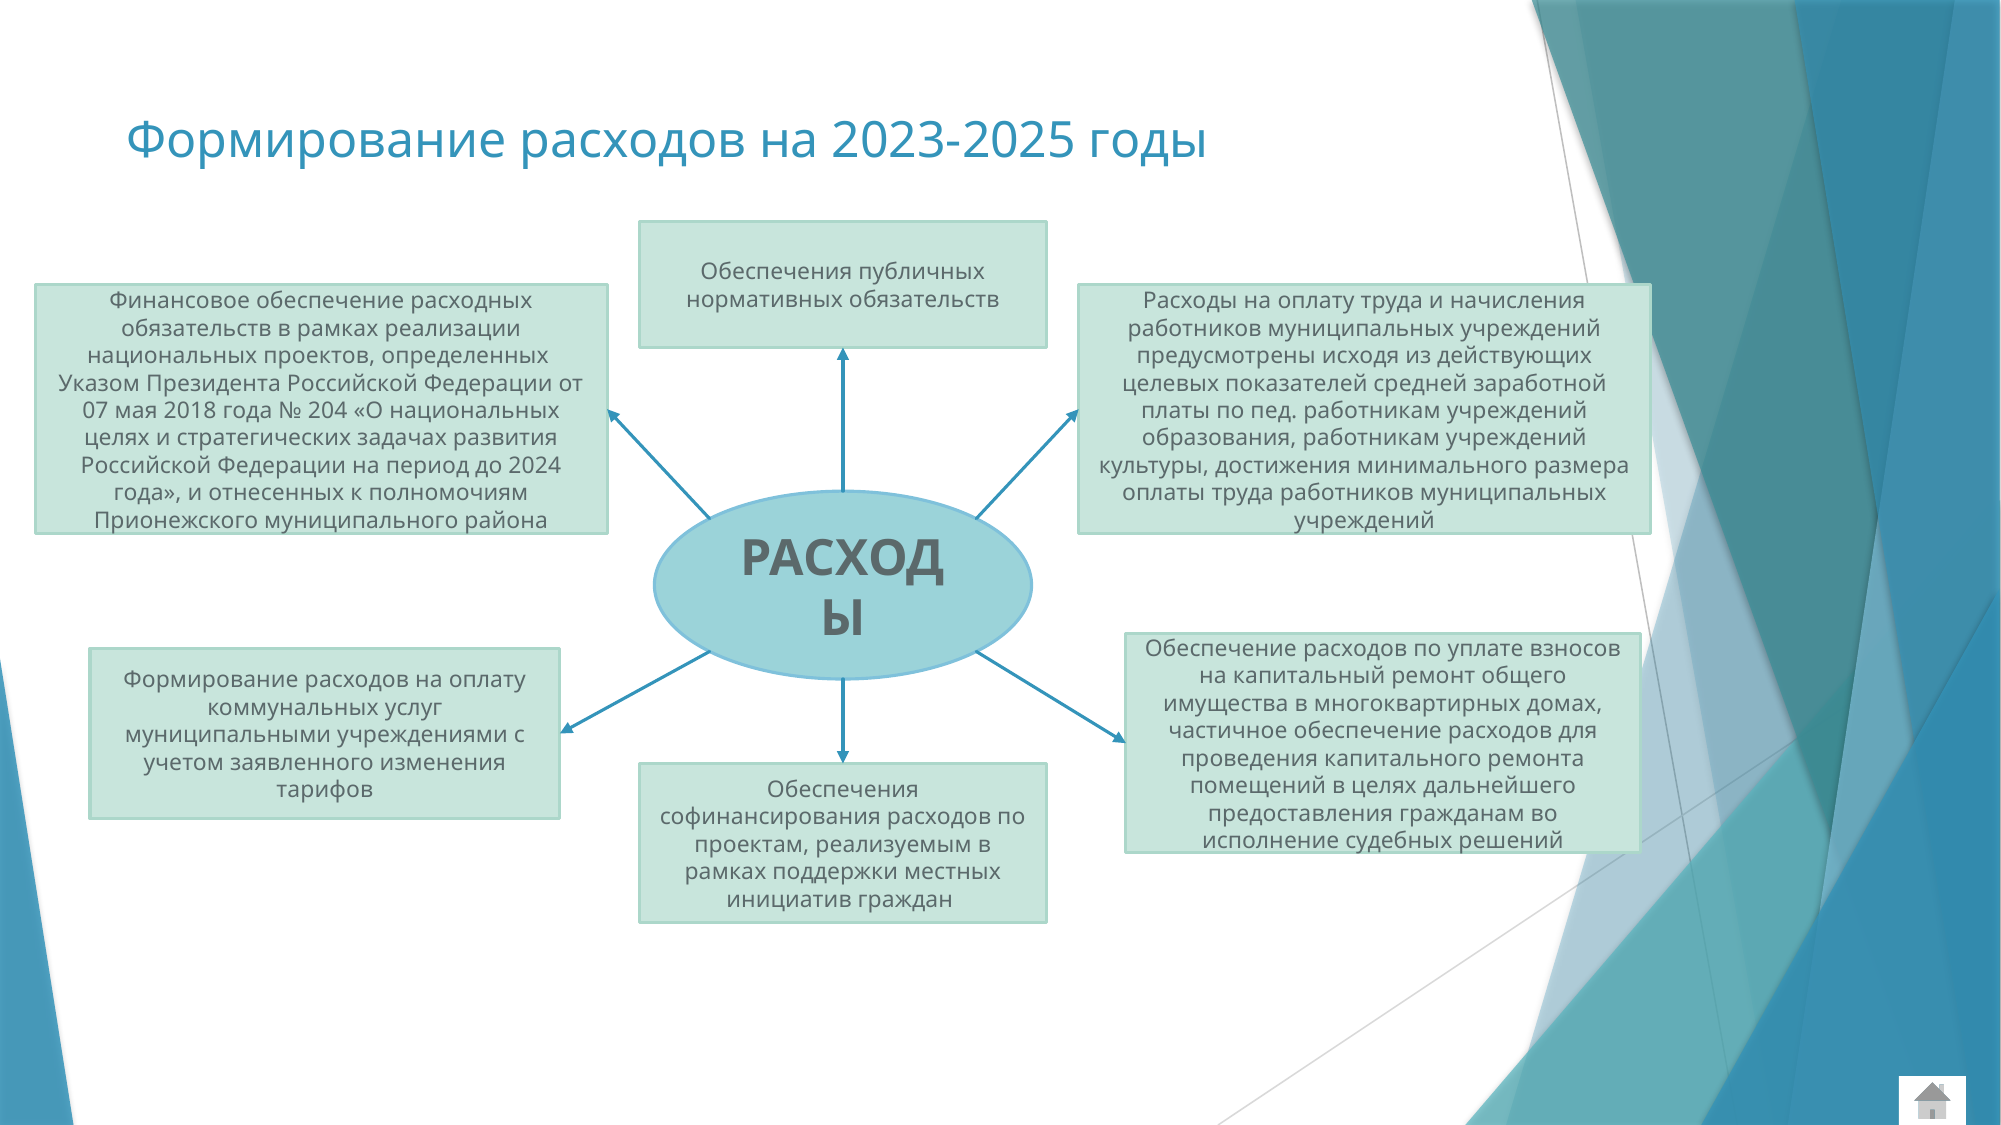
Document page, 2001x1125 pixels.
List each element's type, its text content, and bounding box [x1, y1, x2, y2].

text_box Обеспечения софинансирования расходов по проектам, реализуемым в рамках поддержки местных инициатив граждан [638, 762, 1048, 924]
text_box [1897, 1075, 1968, 1125]
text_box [559, 650, 711, 734]
text_box Финансовое обеспечение расходных обязательств в рамках реализации национальных проектов, определенных Указом Президента Российской Федерации от 07 мая 2018 года № 204 «О национальных целях и стратегических задачах развития Российской Федерации на период до 2024 года», и отнесенных к полномочиям Прионежского муниципального района [34, 283, 609, 535]
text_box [975, 408, 1080, 520]
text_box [606, 408, 711, 520]
text_box Расходы на оплату труда и начисления работников муниципальных учреждений предусмотрены исходя из действующих целевых показателей средней заработной платы по пед. работникам учреждений образования, работникам учреждений культуры, достижения минимального размера оплаты труда работников муниципальных учреждений [1077, 283, 1652, 535]
text_box Формирование расходов на оплату коммунальных услуг муниципальными учреждениями с учетом заявленного изменения тарифов [88, 647, 561, 820]
text_box РАСХОДЫ [652, 489, 1034, 681]
title Формирование расходов на 2023-2025 годы [111, 99, 1522, 185]
text_box Обеспечения публичных нормативных обязательств [638, 220, 1048, 349]
text_box Обеспечение расходов по уплате взносов на капитальный ремонт общего имущества в многоквартирных домах, частичное обеспечение расходов для проведения капитального ремонта помещений в целях дальнейшего предоставления гражданам во исполнение судебных решений [1124, 632, 1642, 854]
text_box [975, 650, 1127, 744]
